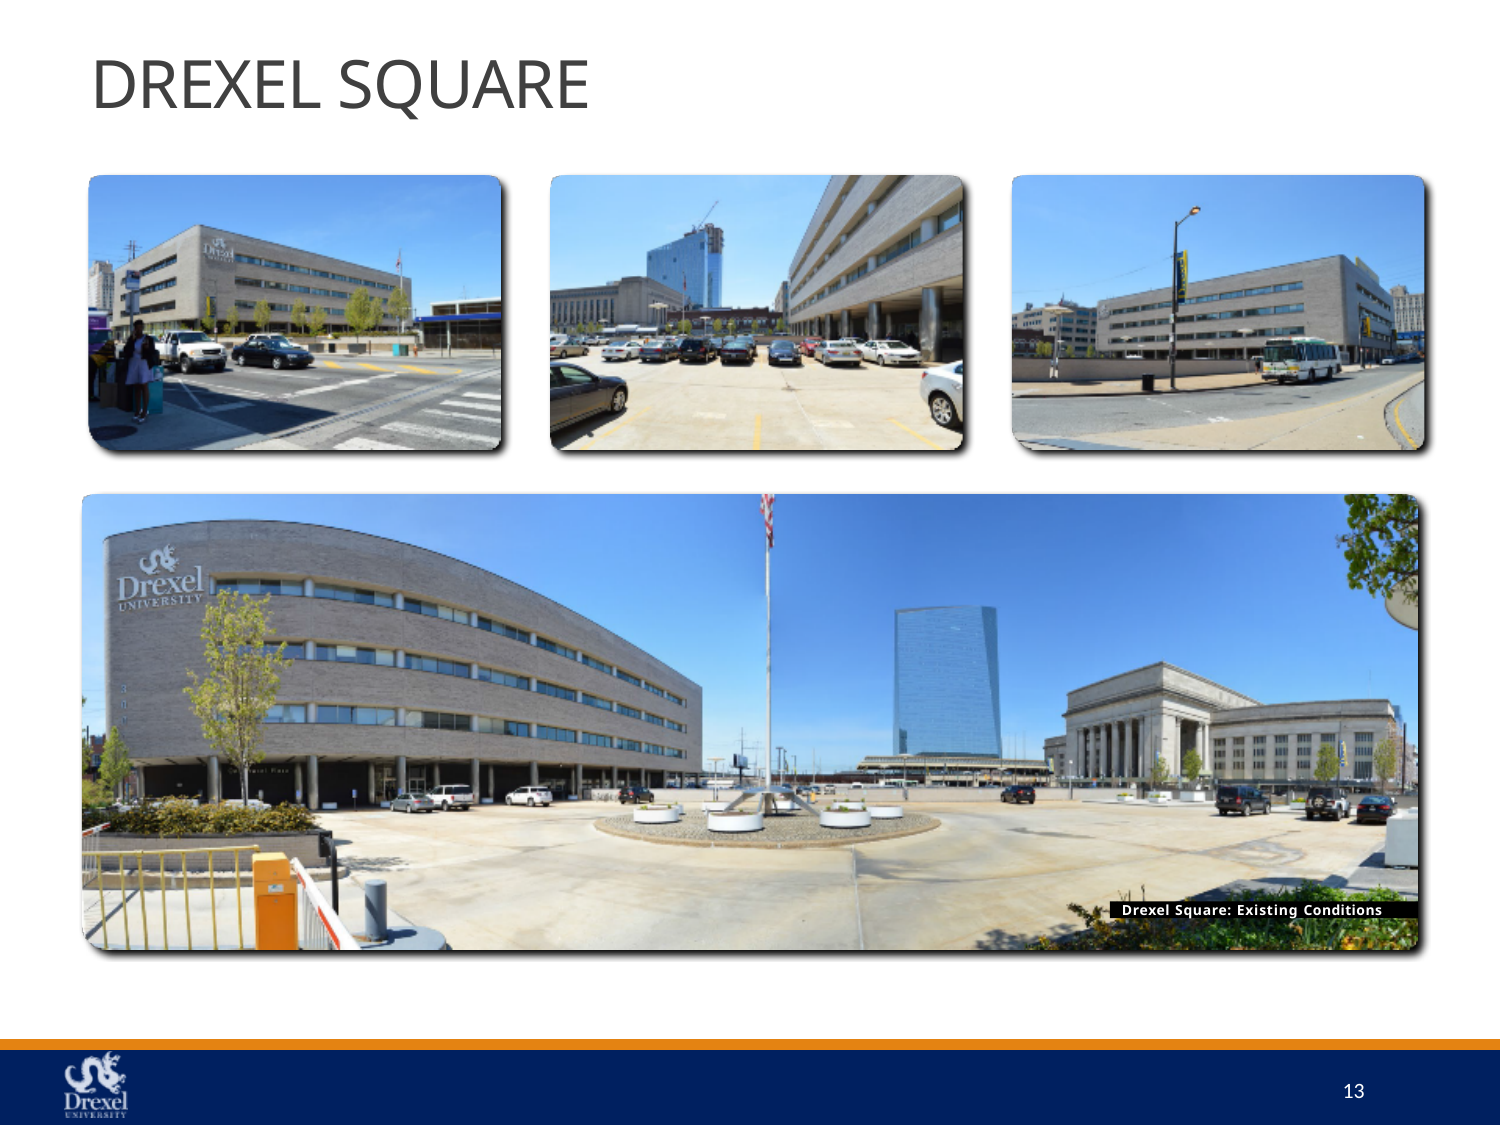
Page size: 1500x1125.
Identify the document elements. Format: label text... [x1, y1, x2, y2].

text_box [1011, 175, 1425, 450]
picture [64, 1051, 128, 1118]
text_box Drexel Square: Existing Conditions [1109, 901, 1418, 919]
text_box [88, 285, 501, 450]
text_box [550, 285, 963, 450]
title DREXEL SQUARE [75, 47, 1373, 285]
slide_number 13 [1218, 1059, 1380, 1120]
text_box [81, 494, 1418, 950]
